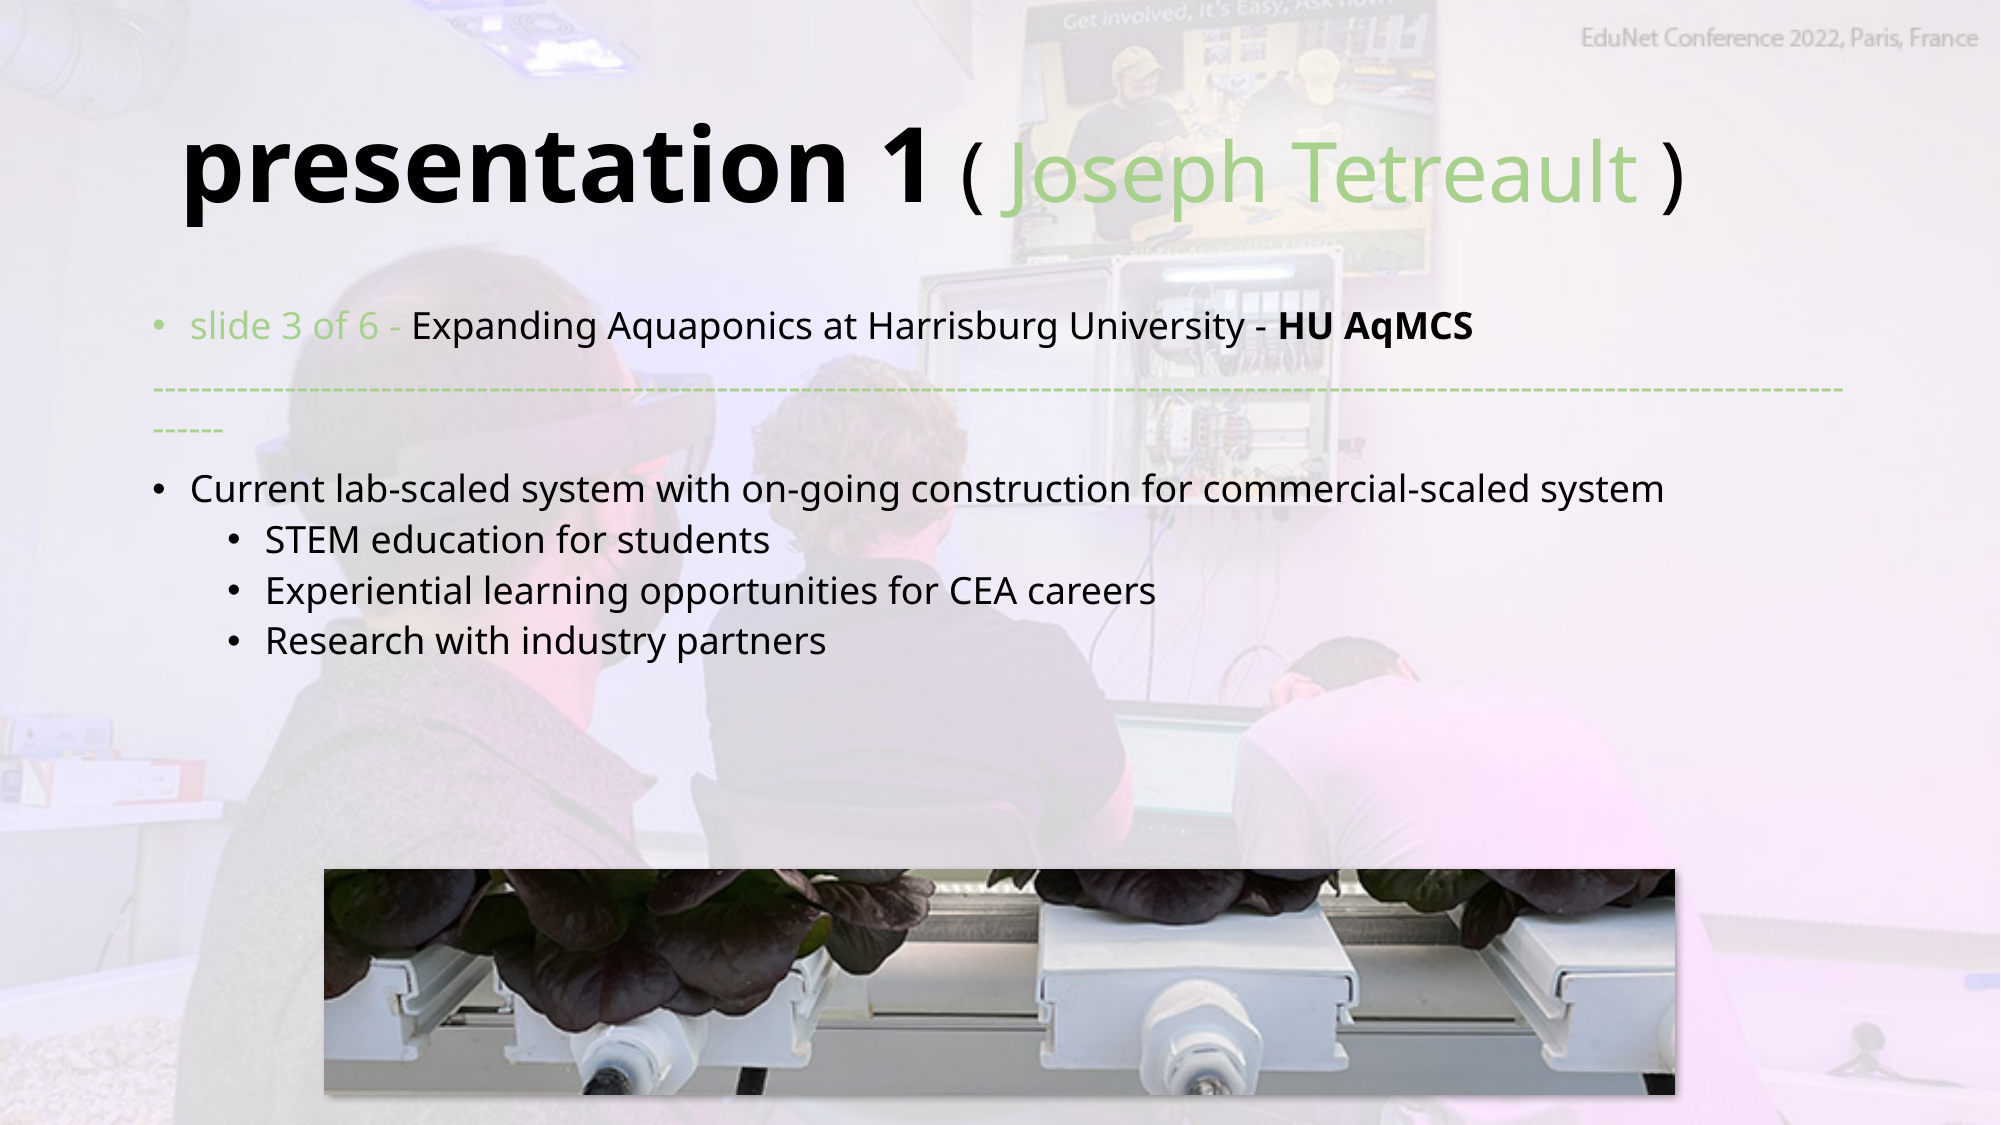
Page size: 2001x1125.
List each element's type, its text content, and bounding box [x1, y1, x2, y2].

title presentation 1 ( Joseph Tetreault ) [137, 59, 1964, 278]
picture [0, 0, 2001, 1125]
list slide 3 of 6 - Expanding Aquaponics at Harrisburg University - HU AqMCS --------------------------------------------------------------------------------------------------------------------------------------------------- Current lab-scaled system with on-going construction for commercial-scaled system STEM education for students Experiential learning opportunities for CEA careers Research with industry partners [137, 299, 1863, 1014]
